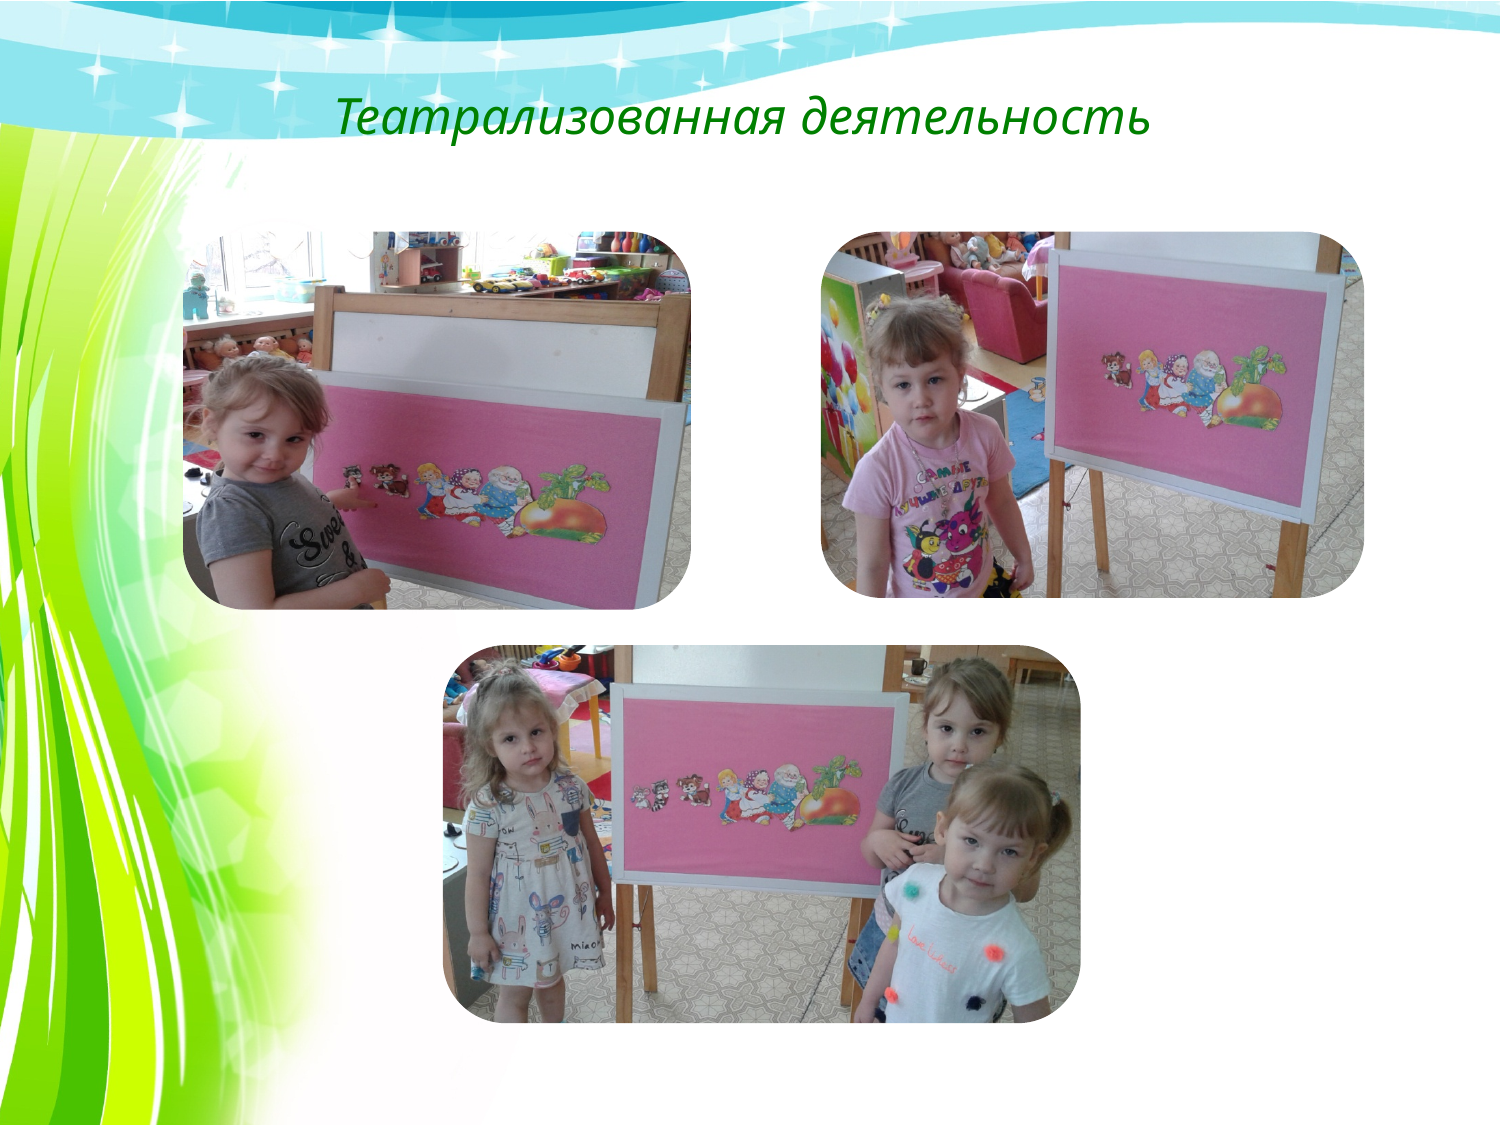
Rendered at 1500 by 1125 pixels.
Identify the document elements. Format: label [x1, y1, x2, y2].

picture [0, 0, 1500, 1125]
list [182, 231, 692, 610]
